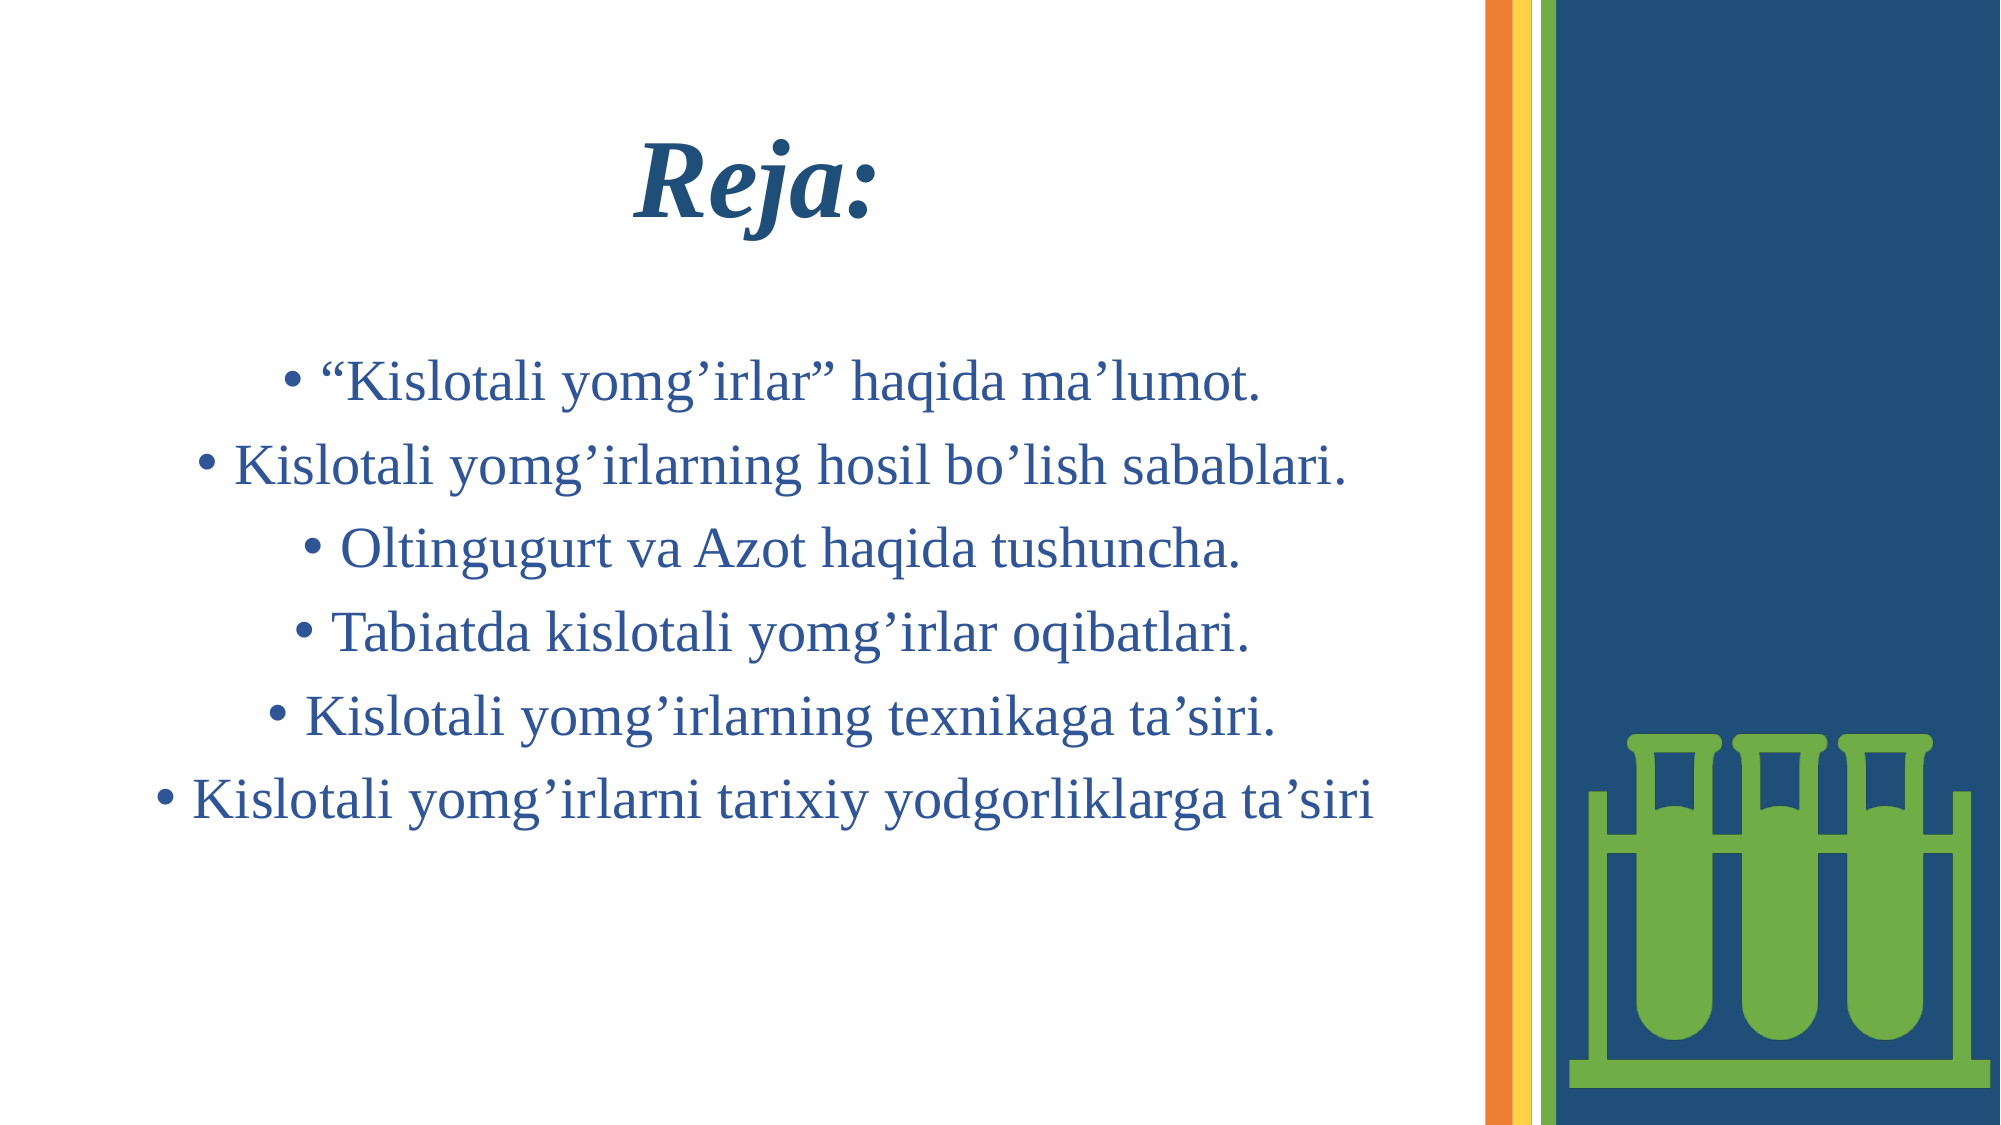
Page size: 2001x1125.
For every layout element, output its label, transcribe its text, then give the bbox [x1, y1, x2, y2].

list “Kislotali yomg’irlar” haqida ma’lumot. Kislotali yomg’irlarning hosil bo’lish sabablari. Oltingugurt va Azot haqida tushuncha. Tabiatda kislotali yomg’irlar oqibatlari. Kislotali yomg’irlarning texnikaga ta’siri. Kislotali yomg’irlarni tarixiy yodgorliklarga ta’siri [85, 342, 1460, 1021]
title Reja: [85, 92, 1460, 270]
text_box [1485, 0, 2000, 1125]
